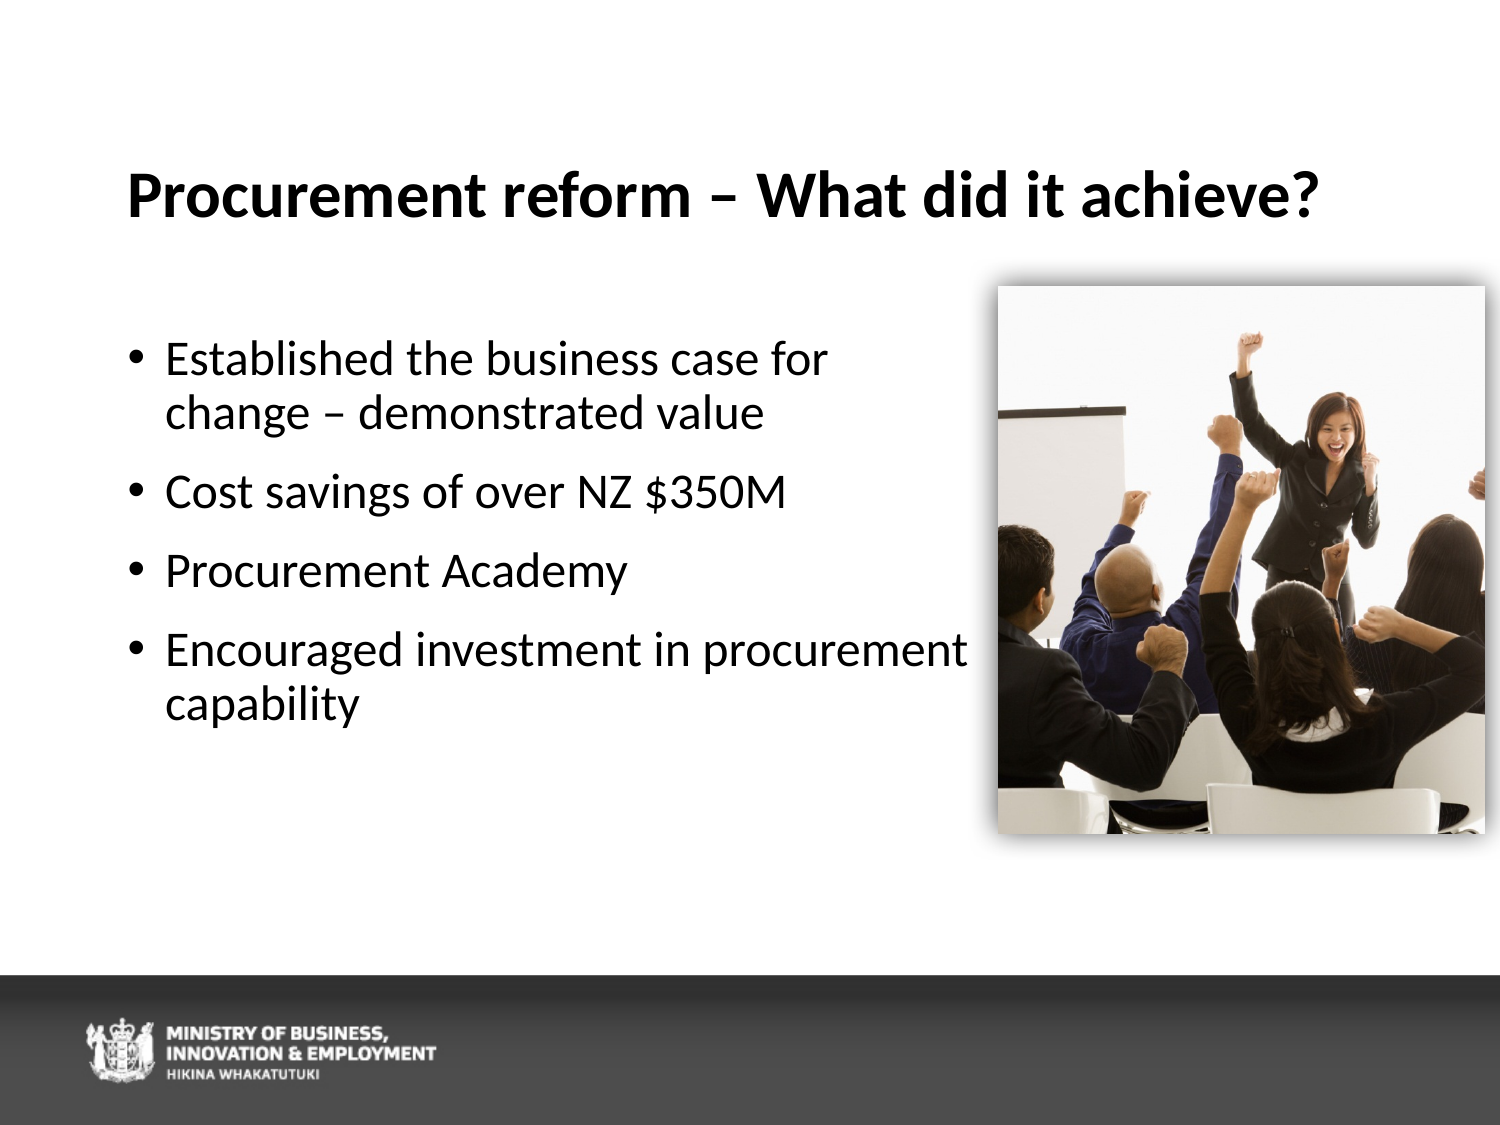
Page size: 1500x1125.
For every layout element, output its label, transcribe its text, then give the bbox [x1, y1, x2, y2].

picture [998, 286, 1485, 835]
title Procurement reform – What did it achieve? [112, 66, 1388, 254]
picture [0, 975, 1500, 1125]
list Established the business case for change – demonstrated value Cost savings of over NZ $350M Procurement Academy Encouraged investment in procurement capability [112, 324, 999, 900]
